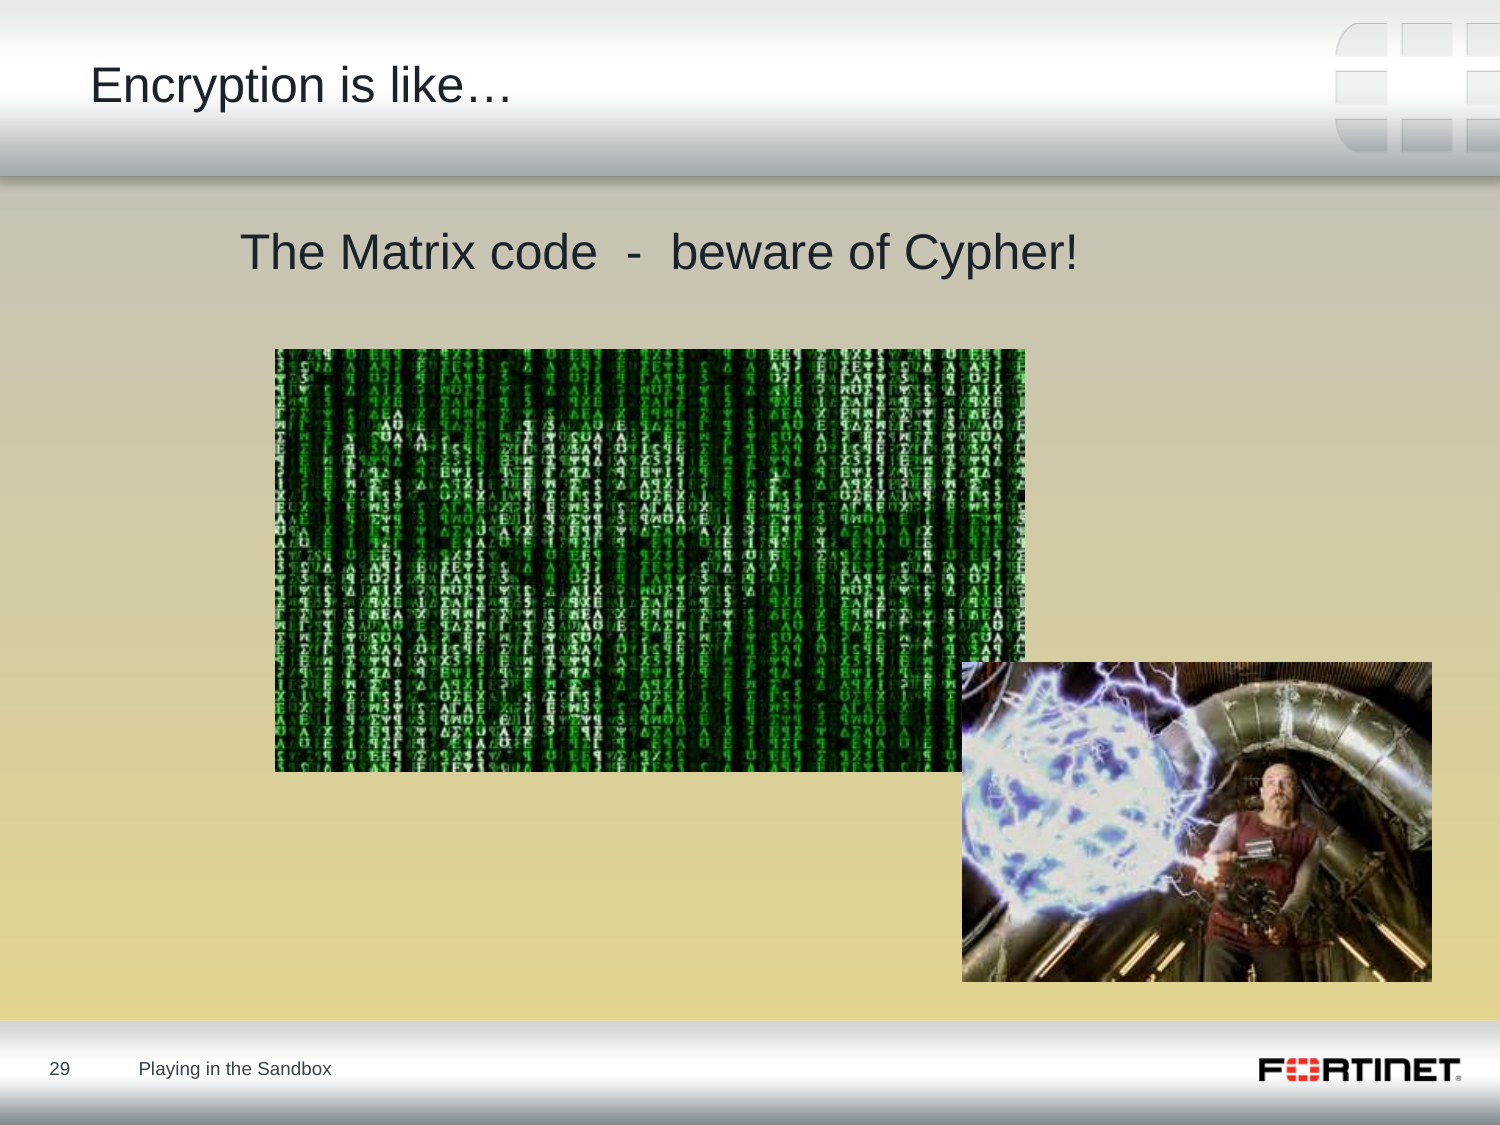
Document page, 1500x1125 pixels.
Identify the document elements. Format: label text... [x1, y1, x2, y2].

text_box The Matrix code - beware of Cypher! [224, 212, 1200, 306]
picture [0, 0, 1500, 1125]
title Encryption is like… [75, 45, 1425, 138]
